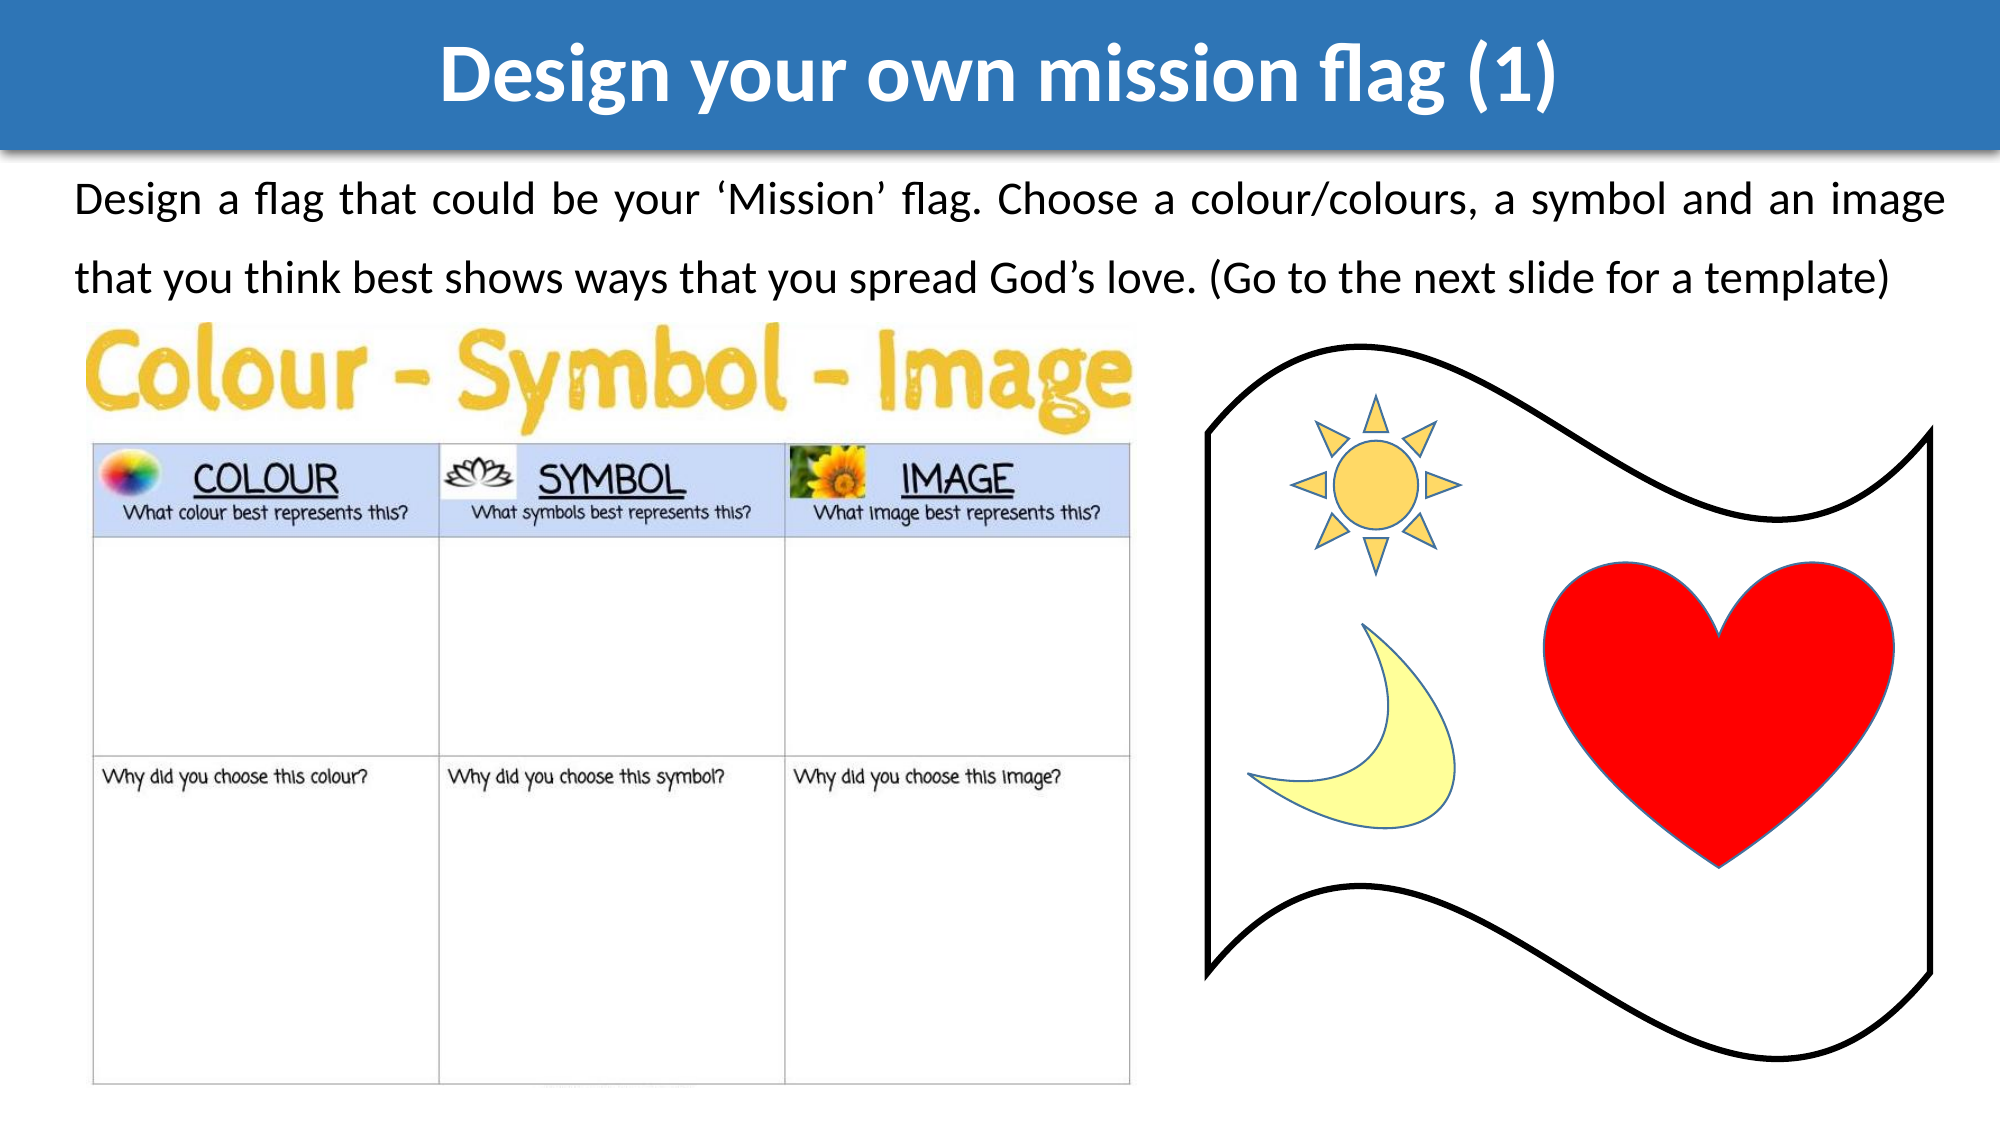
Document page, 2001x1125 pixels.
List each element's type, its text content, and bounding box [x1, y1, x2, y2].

list Design a flag that could be your ‘Mission’ flag. Choose a colour/colours, a symbol and an image that you think best shows ways that you spread God’s love. (Go to the next slide for a template) [59, 163, 1964, 316]
text_box [1206, 345, 1932, 1061]
text_box [1401, 420, 1438, 459]
text_box [1401, 511, 1438, 551]
text_box [1542, 561, 1895, 870]
text_box [1314, 511, 1351, 551]
picture [86, 322, 1137, 1088]
text_box [1288, 470, 1327, 500]
text_box [1314, 420, 1351, 459]
text_box [1362, 537, 1390, 578]
text_box [1332, 439, 1420, 531]
text_box [1362, 393, 1390, 434]
text_box [1246, 622, 1456, 830]
text_box Design your own mission flag (1) [0, 0, 2000, 150]
text_box [1425, 470, 1464, 500]
